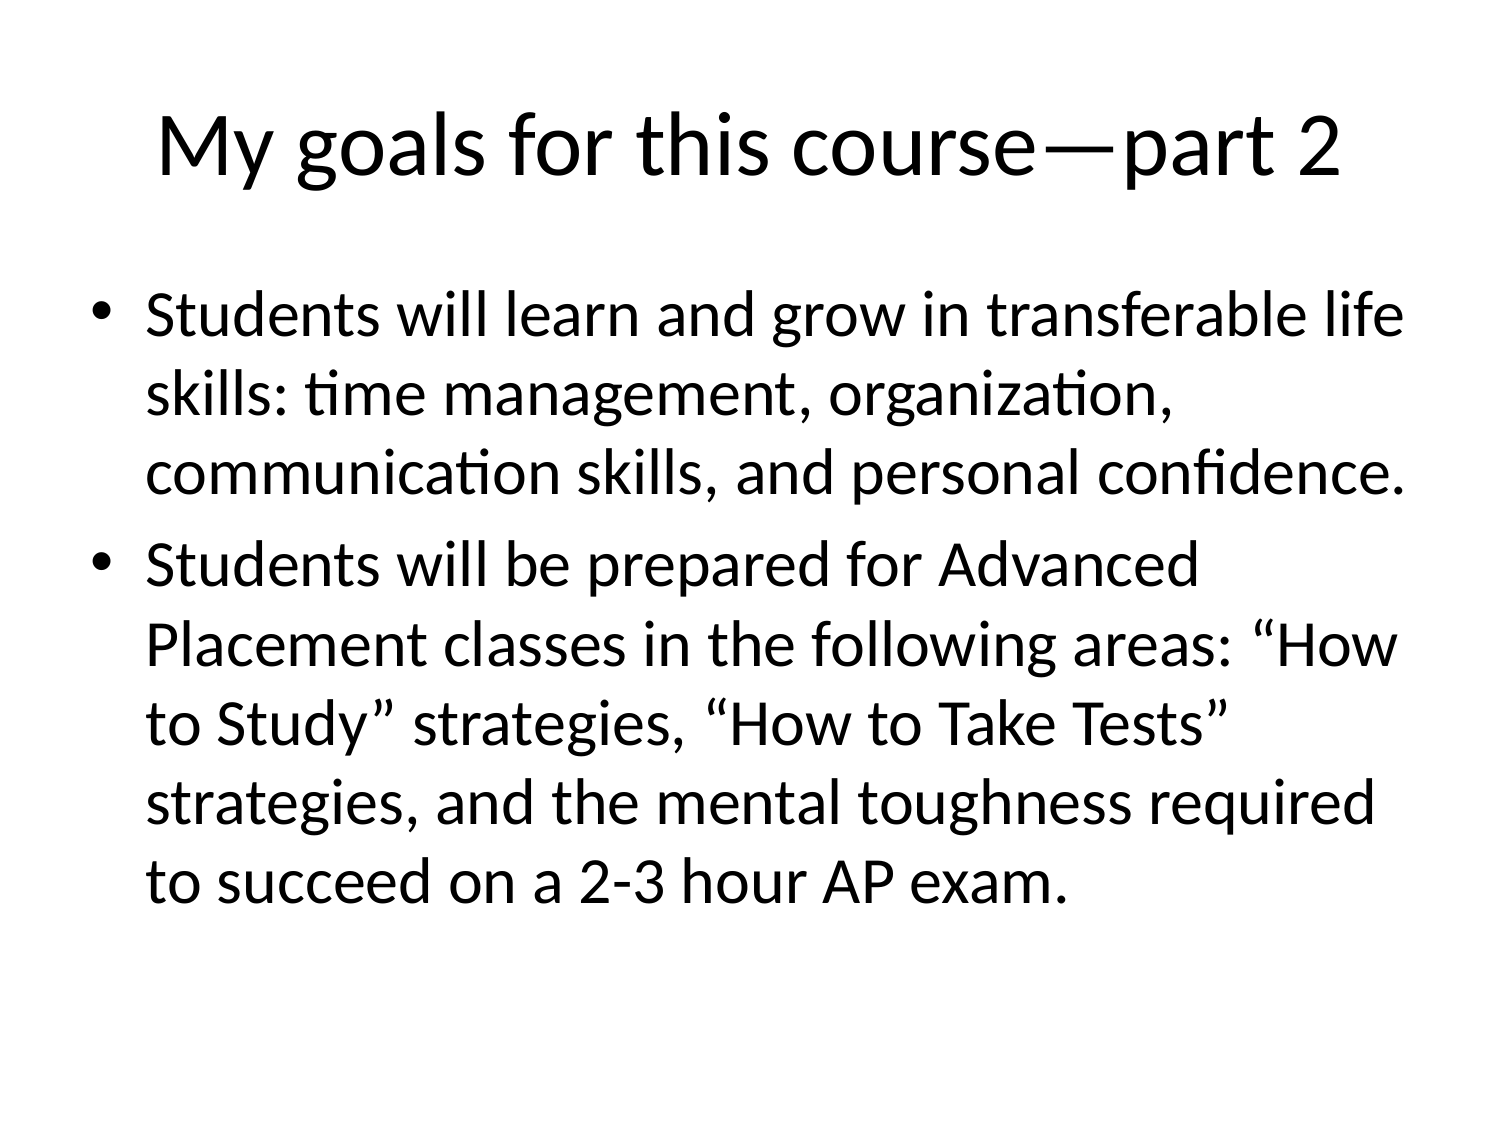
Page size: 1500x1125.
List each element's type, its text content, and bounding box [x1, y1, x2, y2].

title My goals for this course—part 2 [75, 45, 1425, 233]
list Students will learn and grow in transferable life skills: time management, organization, communication skills, and personal confidence. Students will be prepared for Advanced Placement classes in the following areas: “How to Study” strategies, “How to Take Tests” strategies, and the mental toughness required to succeed on a 2-3 hour AP exam. [75, 262, 1425, 1005]
